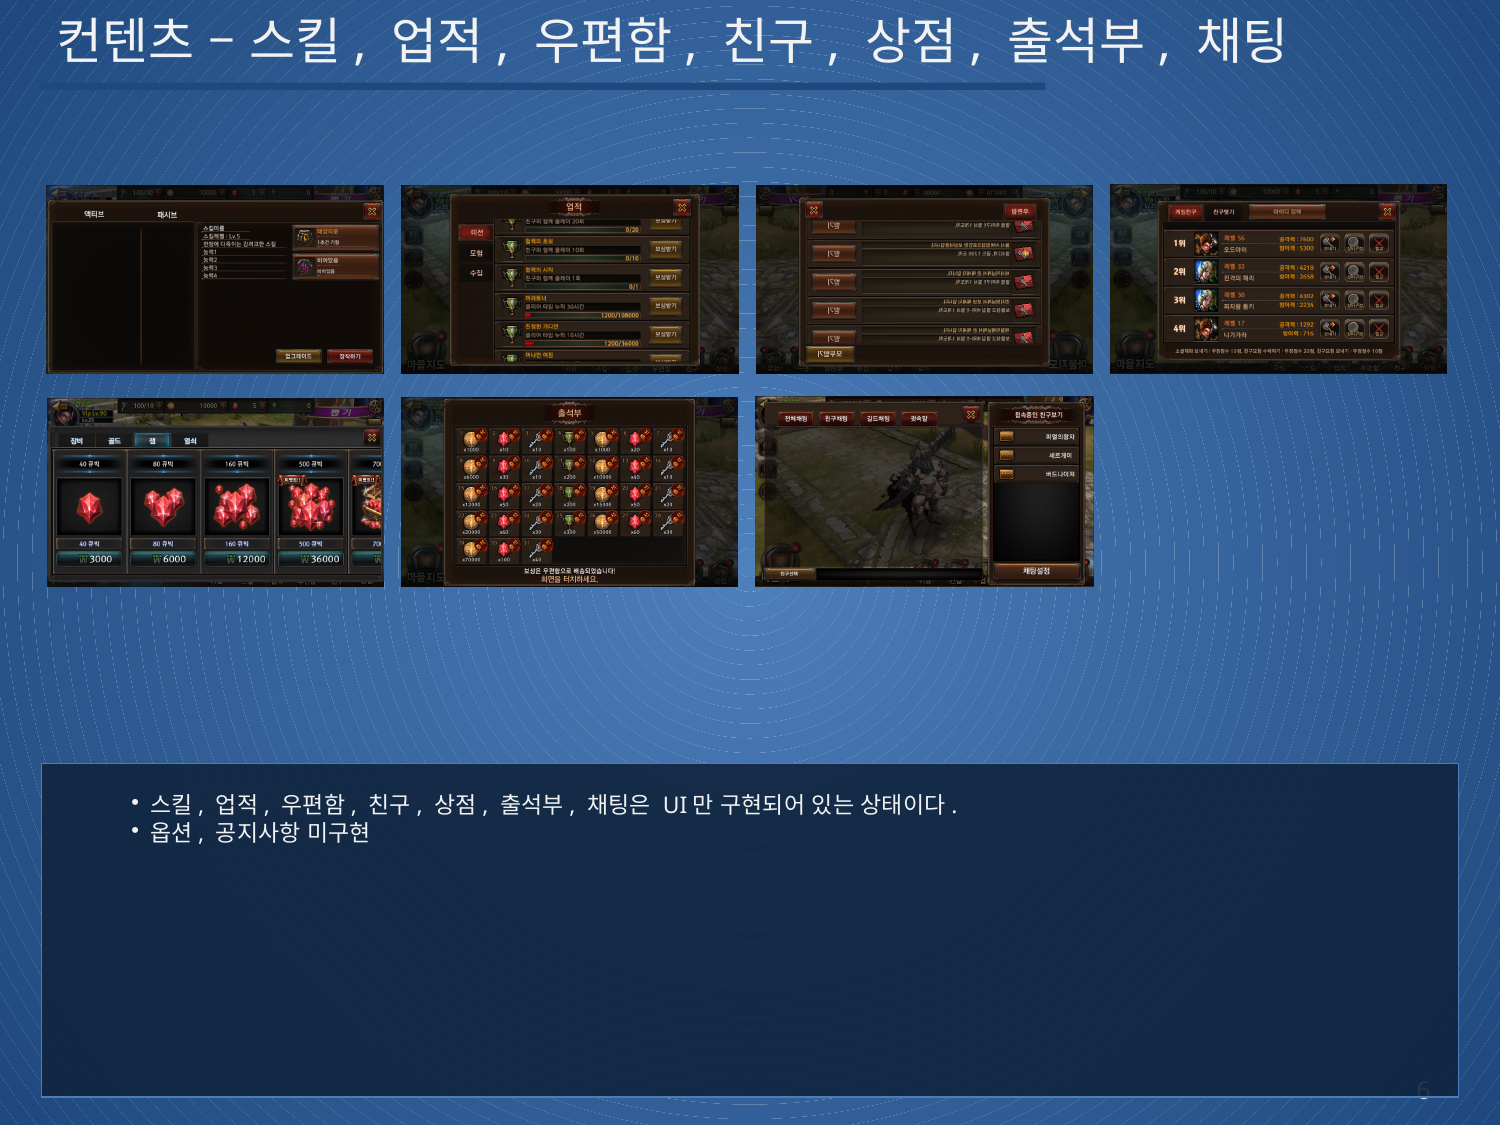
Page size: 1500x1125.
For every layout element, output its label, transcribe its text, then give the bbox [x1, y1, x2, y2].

picture [1110, 184, 1448, 375]
picture [401, 184, 739, 375]
picture [400, 397, 739, 587]
slide_number 6 [1346, 1061, 1500, 1122]
picture [47, 397, 384, 587]
picture [755, 396, 1094, 587]
picture [755, 184, 1093, 375]
picture [46, 184, 385, 375]
title 컨텐츠 – 스킬, 업적, 우편함, 친구, 상점, 출석부, 채팅 [41, 0, 1500, 79]
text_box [41, 763, 1459, 1098]
